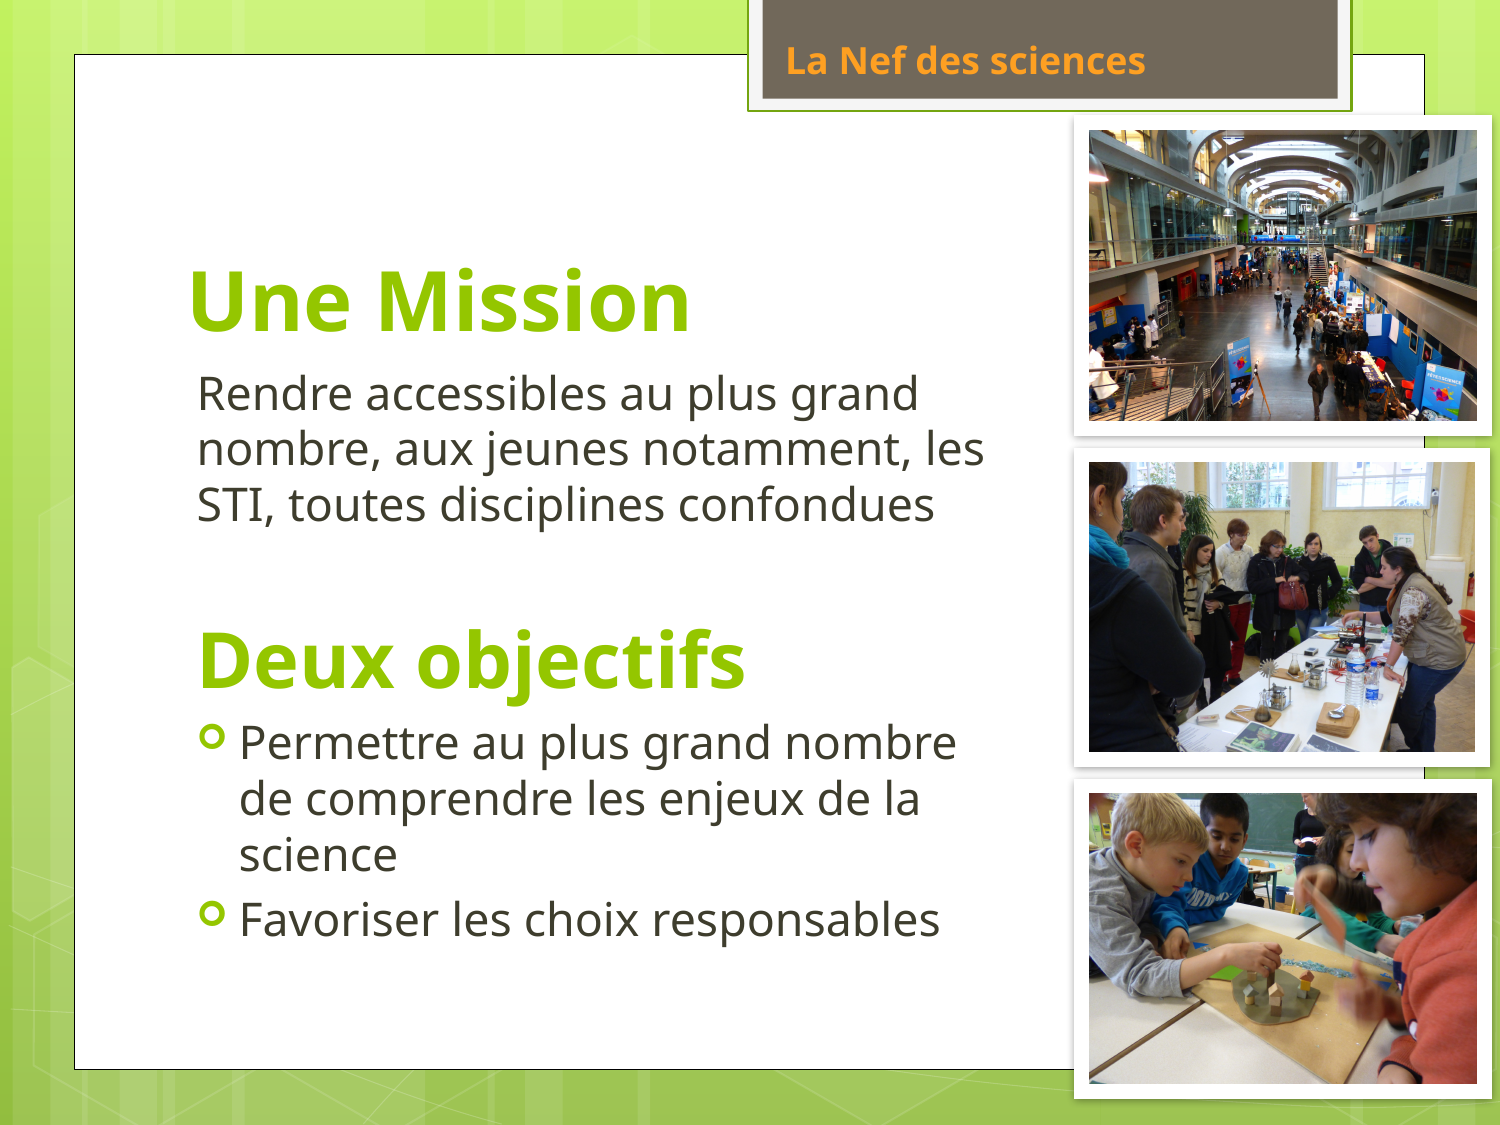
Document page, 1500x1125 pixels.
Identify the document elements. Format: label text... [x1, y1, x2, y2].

text_box La Nef des sciences [770, 29, 1324, 90]
picture [1088, 792, 1478, 1085]
picture [1088, 129, 1478, 422]
list Rendre accessibles au plus grand nombre, aux jeunes notamment, les STI, toutes disciplines confondues Deux objectifs Permettre au plus grand nombre de comprendre les enjeux de la science Favoriser les choix responsables [171, 356, 1079, 957]
title Une Mission [171, 168, 1069, 356]
picture [1088, 462, 1476, 753]
